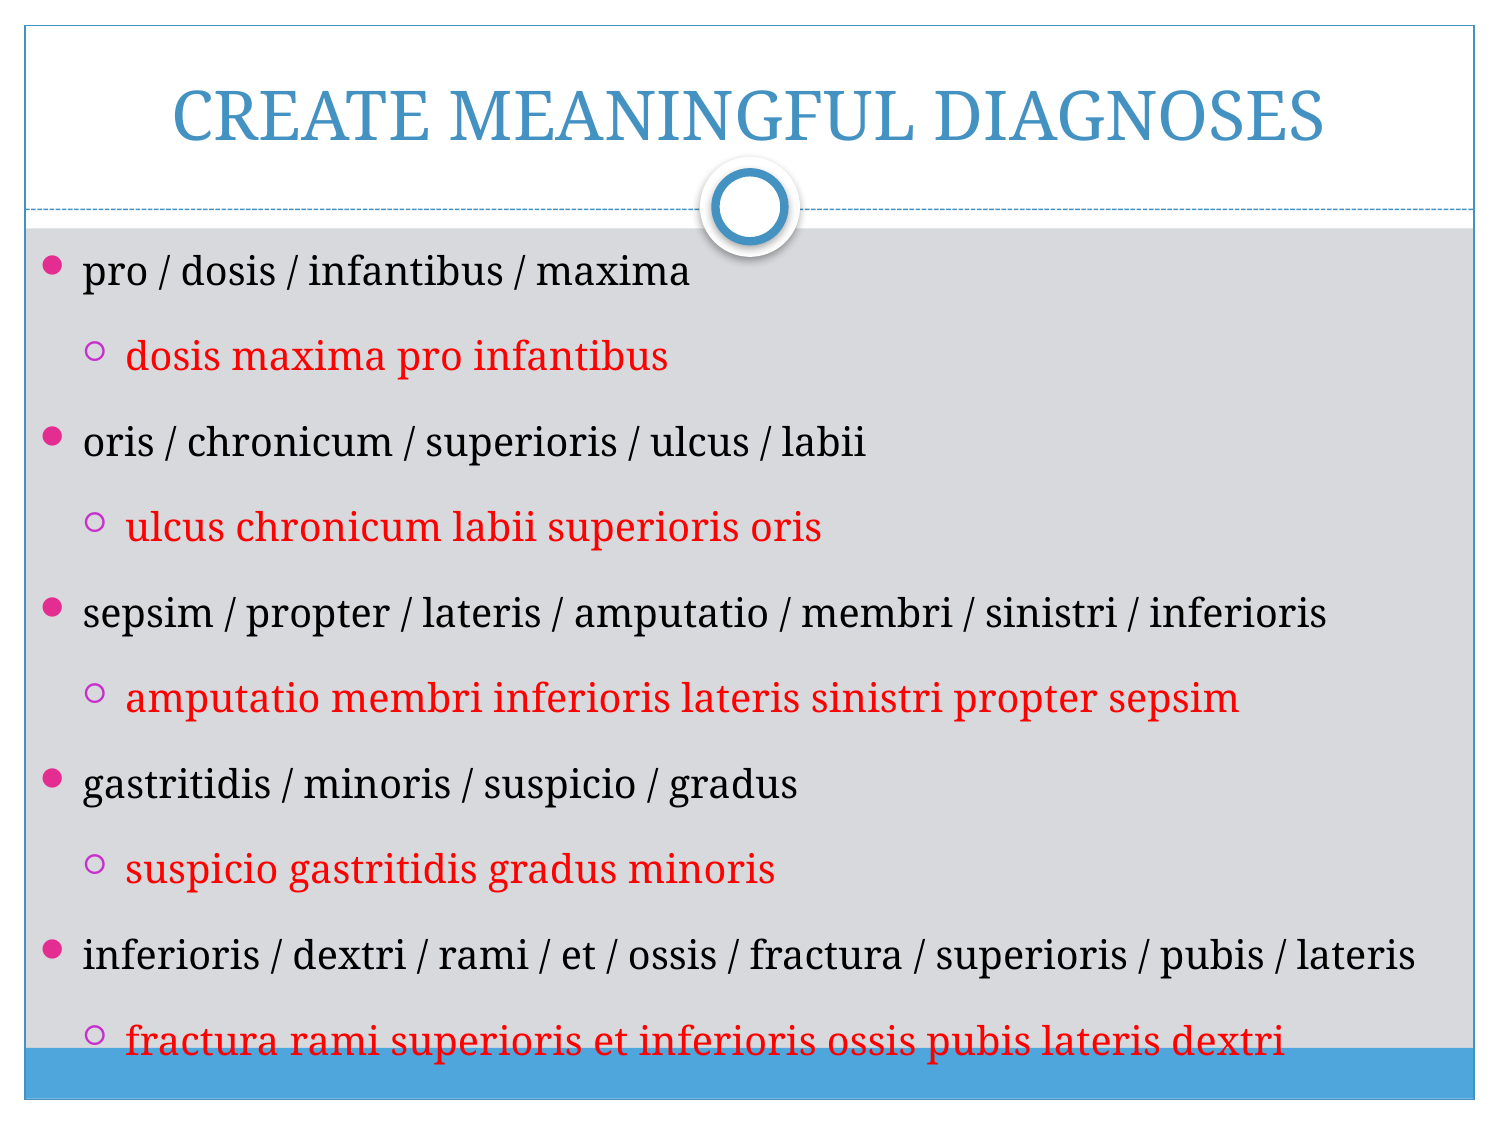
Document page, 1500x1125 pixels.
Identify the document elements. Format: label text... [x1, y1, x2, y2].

list pro / dosis / infantibus / maxima dosis maxima pro infantibus oris / chronicum / superioris / ulcus / labii ulcus chronicum labii superioris oris sepsim / propter / lateris / amputatio / membri / sinistri / inferioris amputatio membri inferioris lateris sinistri propter sepsim gastritidis / minoris / suspicio / gradus suspicio gastritidis gradus minoris inferioris / dextri / rami / et / ossis / fractura / superioris / pubis / lateris fractura rami superioris et inferioris ossis pubis lateris dextri [24, 200, 1475, 1088]
title CREATE MEANINGFUL DIAGNOSES [49, 37, 1450, 162]
